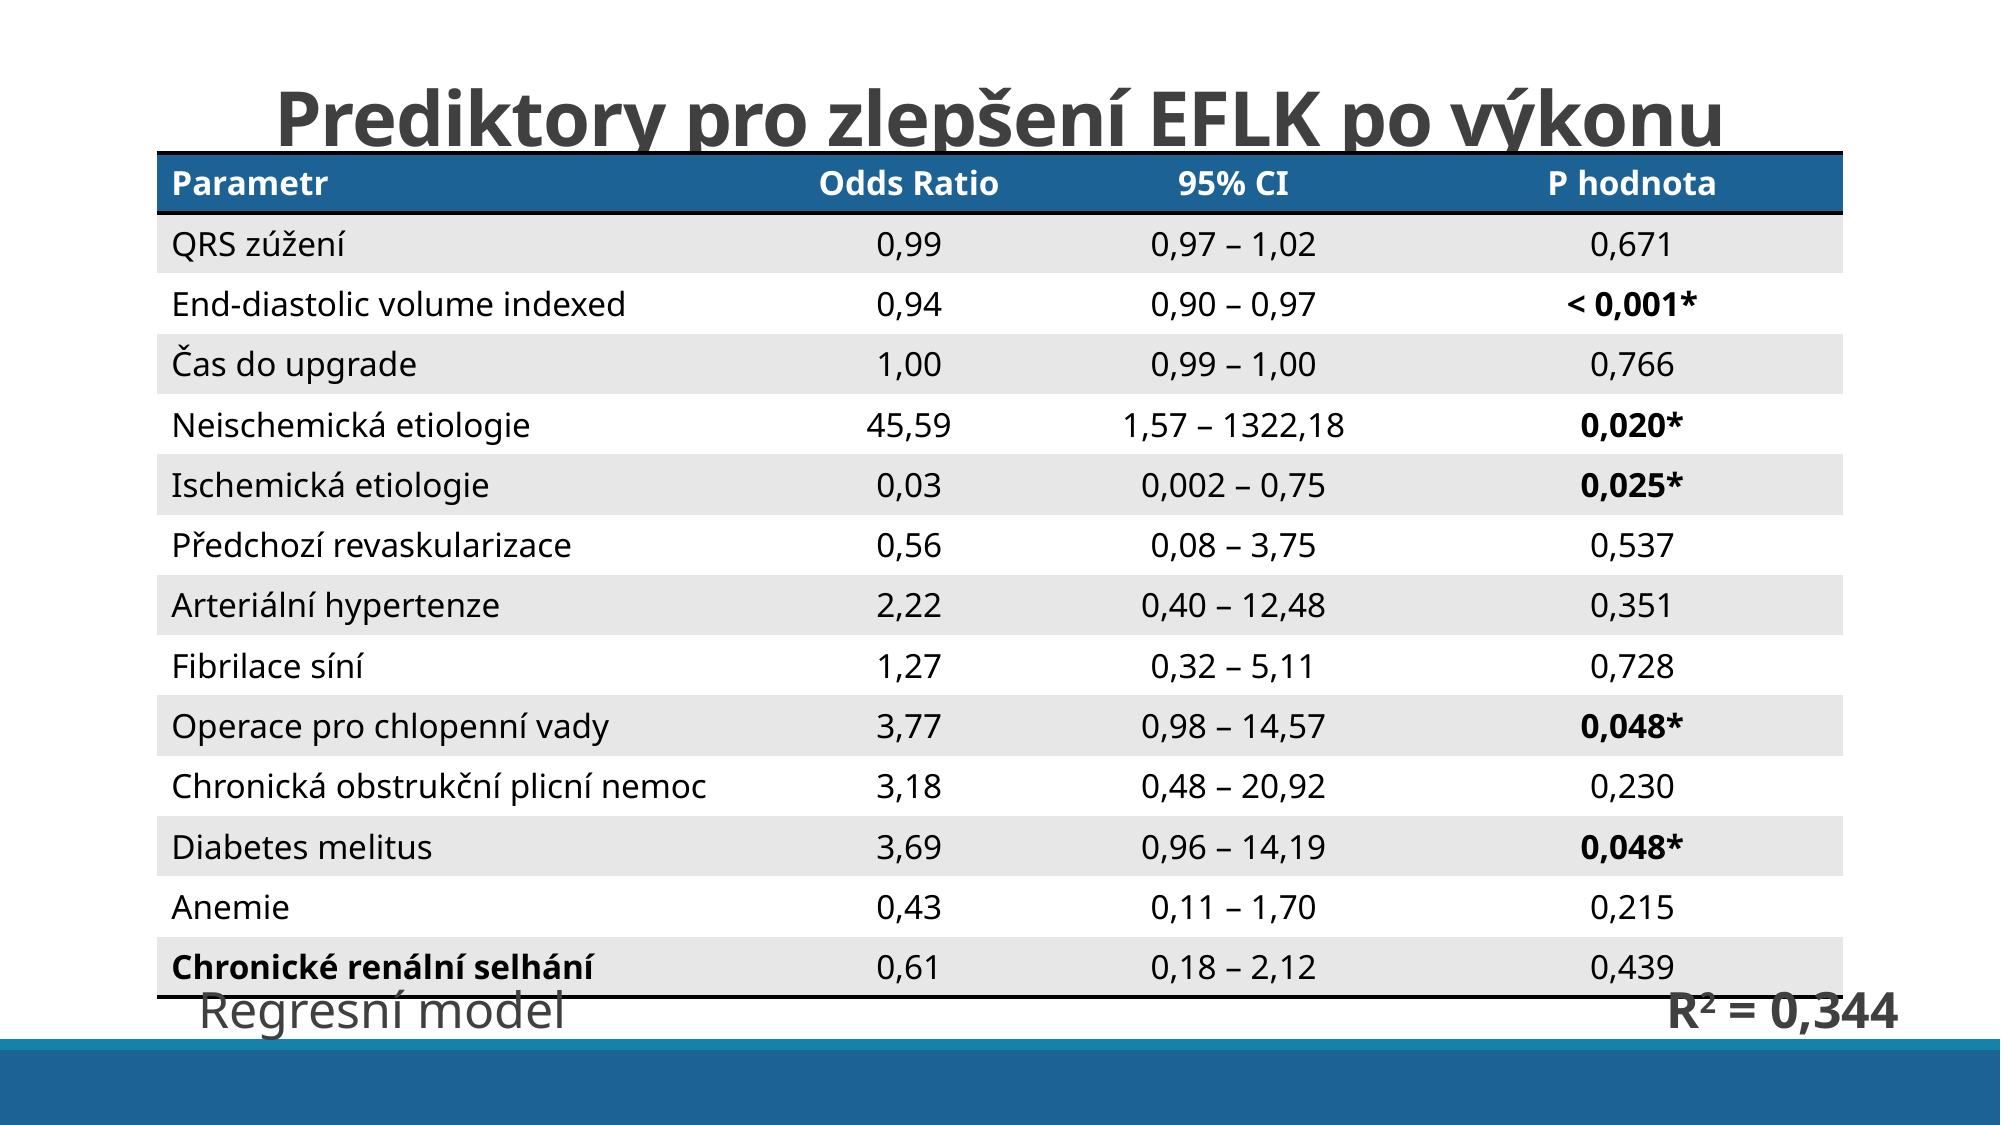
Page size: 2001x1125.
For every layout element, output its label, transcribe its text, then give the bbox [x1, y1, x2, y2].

table_cell Arteriální hypertenze [157, 575, 773, 635]
table_cell Anemie [157, 876, 773, 937]
table_cell 1,27 [773, 635, 1046, 695]
table_cell 45,59 [773, 394, 1046, 454]
table_cell Předchozí revaskularizace [157, 515, 773, 575]
table_cell 0,439 [1422, 937, 1843, 995]
table_cell 0,025* [1422, 454, 1843, 515]
table_cell 0,99 [773, 215, 1046, 273]
table_cell Ischemická etiologie [157, 454, 773, 515]
table_cell Chronické renální selhání [157, 937, 773, 995]
table_cell 0,215 [1422, 876, 1843, 937]
table_cell 2,22 [773, 575, 1046, 635]
table_cell 3,69 [773, 816, 1046, 876]
table_cell 0,766 [1422, 334, 1843, 394]
table_cell 0,32 – 5,11 [1046, 635, 1422, 695]
table_header 95% CI [1046, 155, 1422, 211]
table_header Odds Ratio [773, 155, 1046, 211]
table_cell 0,98 – 14,57 [1046, 695, 1422, 756]
table_cell Operace pro chlopenní vady [157, 695, 773, 756]
table_cell 0,97 – 1,02 [1046, 215, 1422, 273]
table_cell 0,537 [1422, 515, 1843, 575]
table_cell QRS zúžení [157, 215, 773, 273]
table_cell 0,61 [773, 937, 1046, 972]
table_cell 0,03 [773, 454, 1046, 515]
table_cell 0,99 – 1,00 [1046, 334, 1422, 394]
table_cell 0,40 – 12,48 [1046, 575, 1422, 635]
table_cell 0,90 – 0,97 [1046, 273, 1422, 334]
table_cell 0,351 [1422, 575, 1843, 635]
table_header P hodnota [1422, 155, 1843, 211]
table_cell 0,96 – 14,19 [1046, 816, 1422, 876]
table_cell 0,18 – 2,12 [1046, 937, 1422, 972]
table_cell End-diastolic volume indexed [157, 273, 773, 334]
table_cell Čas do upgrade [157, 334, 773, 394]
table_cell Chronická obstrukční plicní nemoc [157, 756, 773, 816]
table_cell Fibrilace síní [157, 635, 773, 695]
table_cell 0,230 [1422, 756, 1843, 816]
text_box Regresní model [198, 972, 1549, 1050]
table_cell Neischemická etiologie [157, 394, 773, 454]
table_cell 0,08 – 3,75 [1046, 515, 1422, 575]
table_cell < 0,001* [1422, 273, 1843, 334]
table_cell 0,56 [773, 515, 1046, 575]
table_cell Diabetes melitus [157, 816, 773, 876]
table_cell 0,48 – 20,92 [1046, 756, 1422, 816]
text_box R2 = 0,344 [1666, 972, 1936, 1050]
table_cell 0,002 – 0,75 [1046, 454, 1422, 515]
table_cell 0,048* [1422, 695, 1843, 756]
table_cell 0,94 [773, 273, 1046, 334]
table_cell 0,048* [1422, 816, 1843, 876]
table_cell 3,18 [773, 756, 1046, 816]
table_cell 0,11 – 1,70 [1046, 876, 1422, 937]
table_header Parametr [157, 155, 773, 211]
table_cell 0,43 [773, 876, 1046, 937]
table_cell 1,57 – 1322,18 [1046, 394, 1422, 454]
table_cell 0,020* [1422, 394, 1843, 454]
table_cell 0,671 [1422, 215, 1843, 273]
table_cell 3,77 [773, 695, 1046, 756]
table_cell 0,728 [1422, 635, 1843, 695]
title Prediktory pro zlepšení EFLK po výkonu [174, 35, 1825, 151]
table_cell 1,00 [773, 334, 1046, 394]
